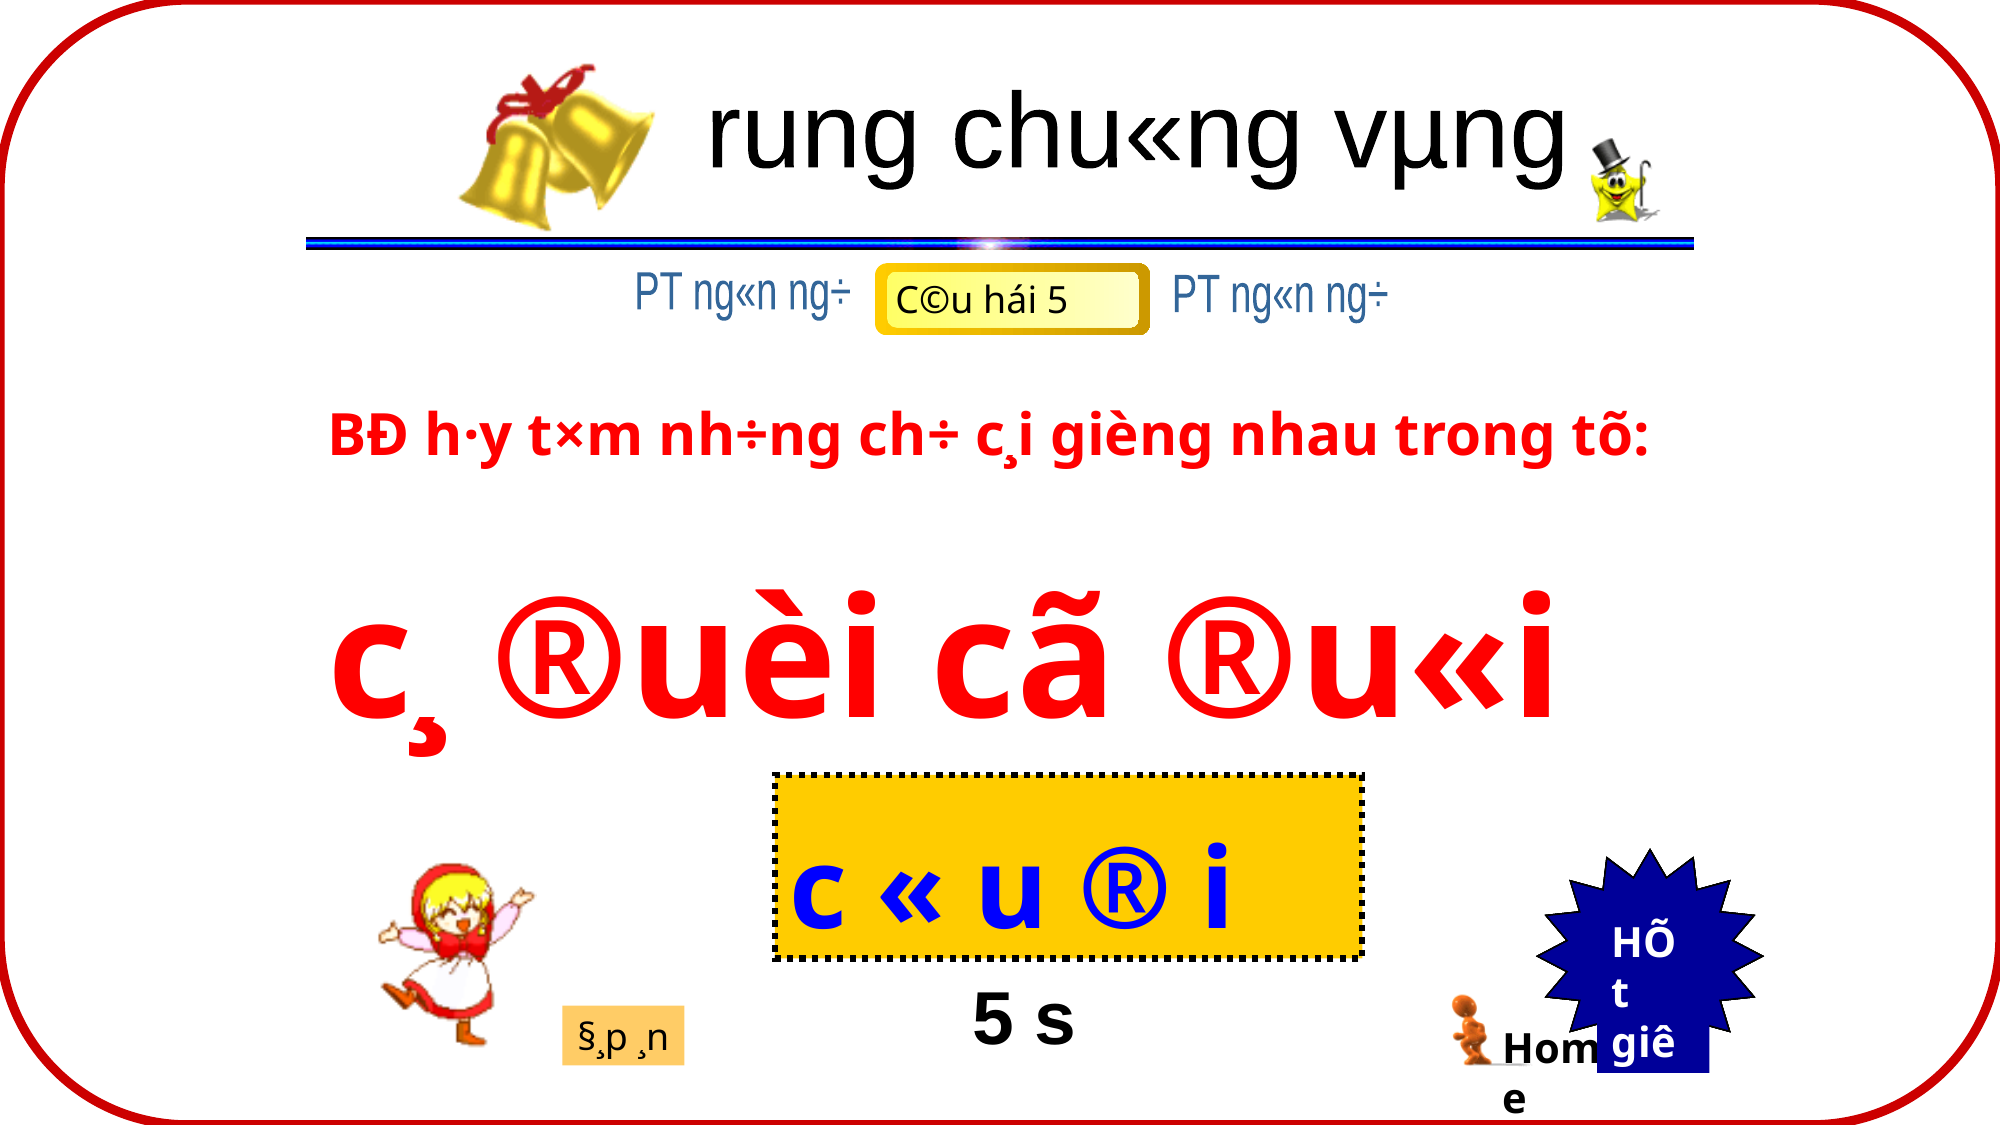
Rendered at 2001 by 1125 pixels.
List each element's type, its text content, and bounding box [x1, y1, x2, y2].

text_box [1424, 987, 1617, 1080]
text_box [0, 0, 2000, 1125]
picture [1574, 137, 1663, 226]
text_box c « u ® i [774, 774, 1363, 959]
text_box C©u hái 5 [880, 268, 1146, 329]
text_box 5 s [957, 962, 1092, 1068]
text_box BÐ h·y t×m nh÷ng ch÷ c¸i gièng nhau trong tõ: c¸ ®uèi cã ®u«i [312, 389, 1675, 758]
picture [305, 52, 1694, 263]
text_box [1537, 849, 1763, 1063]
text_box [874, 263, 1151, 336]
text_box §¸p ¸n [562, 1005, 685, 1066]
picture [376, 862, 537, 1051]
